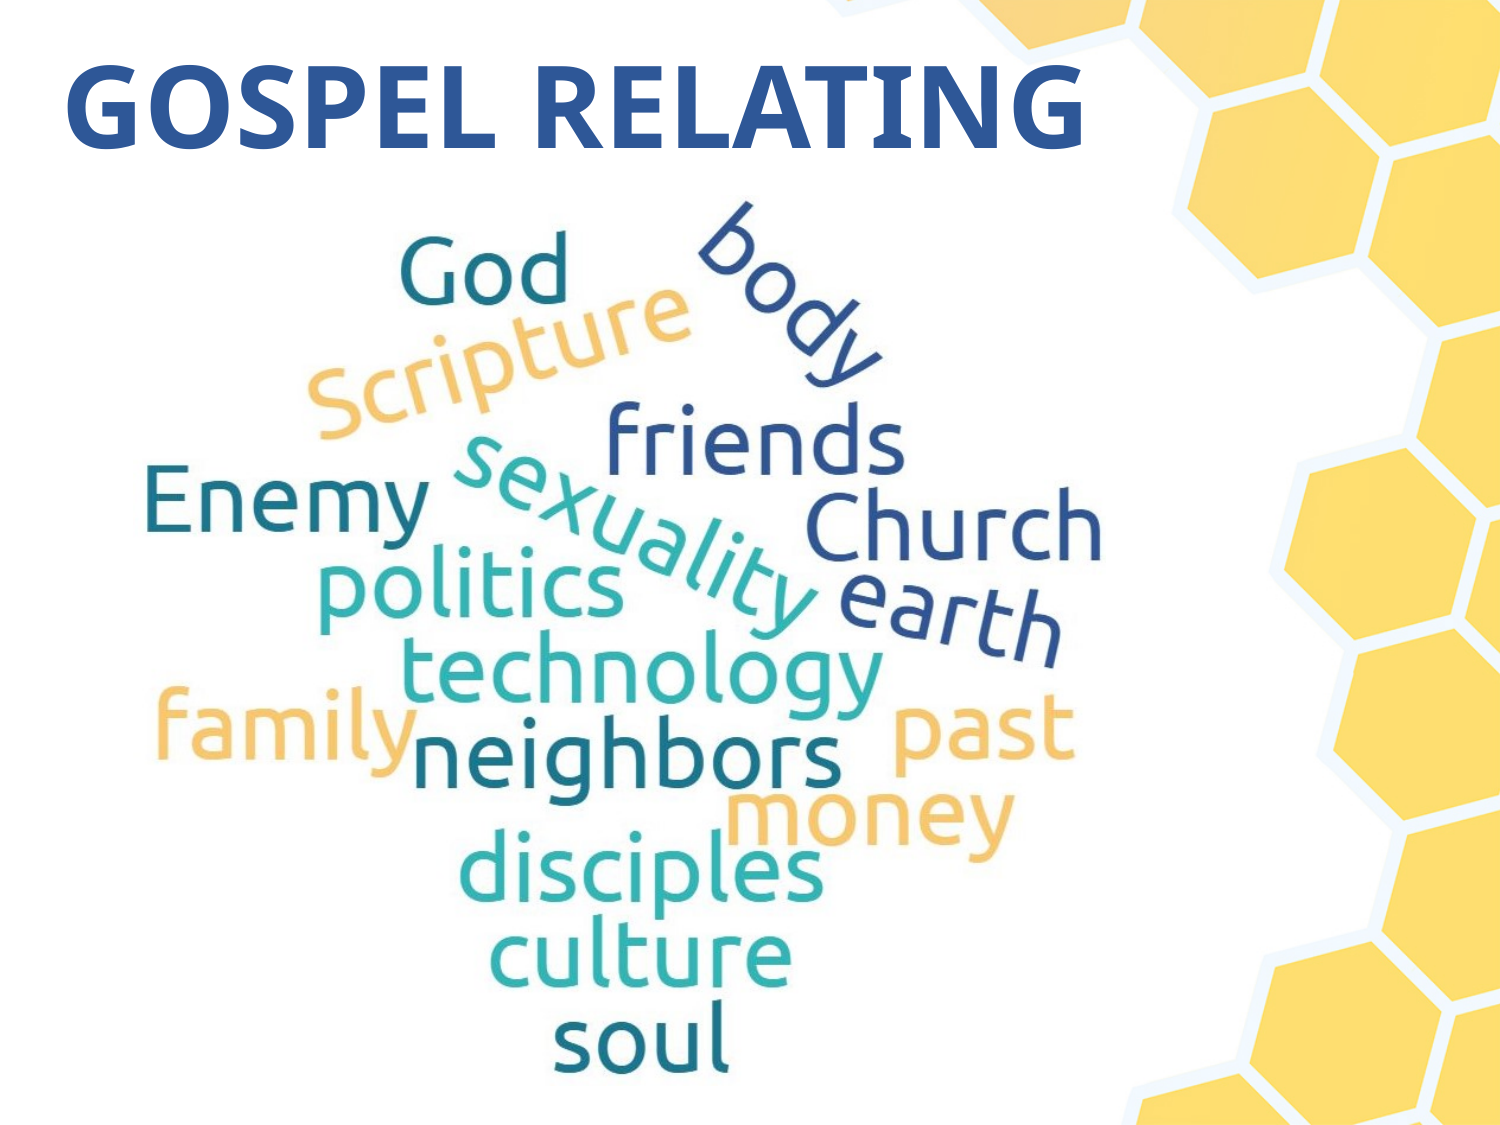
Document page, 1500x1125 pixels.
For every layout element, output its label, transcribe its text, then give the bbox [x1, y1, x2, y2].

title GOSPEL RELATING [46, 24, 1486, 198]
text_box APPLY James 1:22 [0, 0, 1500, 1125]
picture [133, 195, 1106, 1086]
